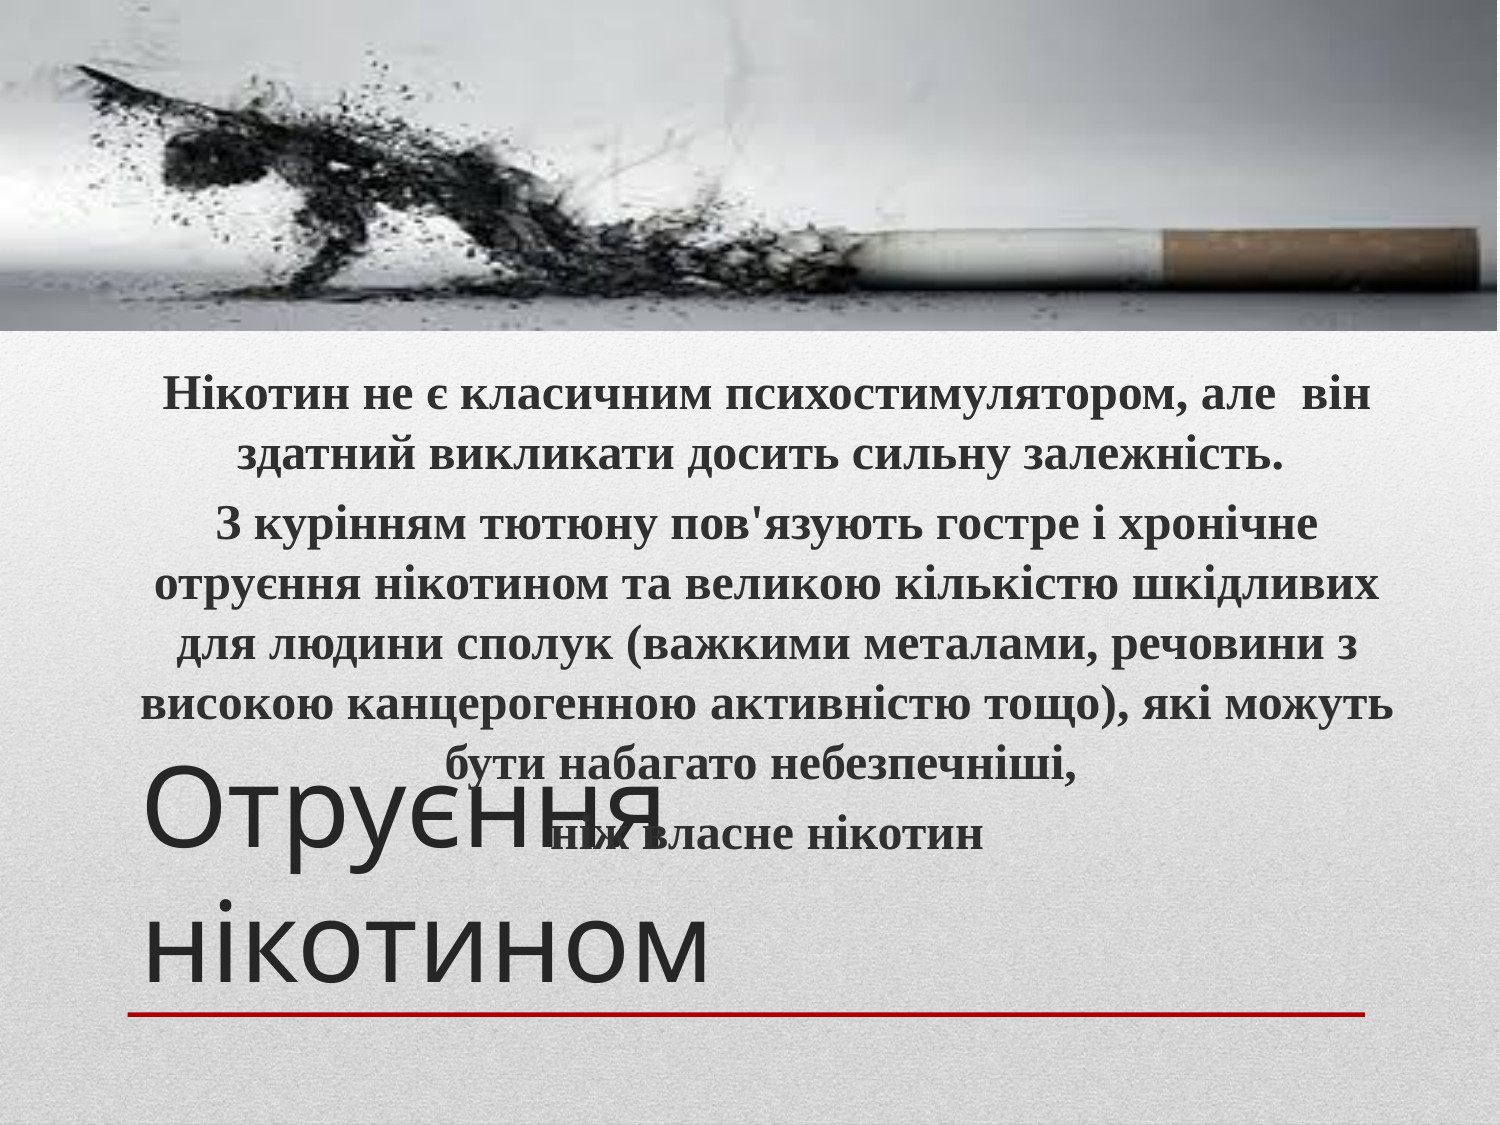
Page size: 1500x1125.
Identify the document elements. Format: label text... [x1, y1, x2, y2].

list Нікотин не є класичним психостимулятором, але він здатний викликати досить сильну залежність. З курінням тютюну пов'язують гостре і хронічне отруєння нікотином та великою кількістю шкідливих для людини сполук (важкими металами, речовини з високою канцерогенною активністю тощо), які можуть бути набагато небезпечніші, ніж власне нікотин [112, 349, 1422, 870]
picture [0, 0, 1498, 332]
title Отруєння нікотином [125, 870, 1238, 1013]
